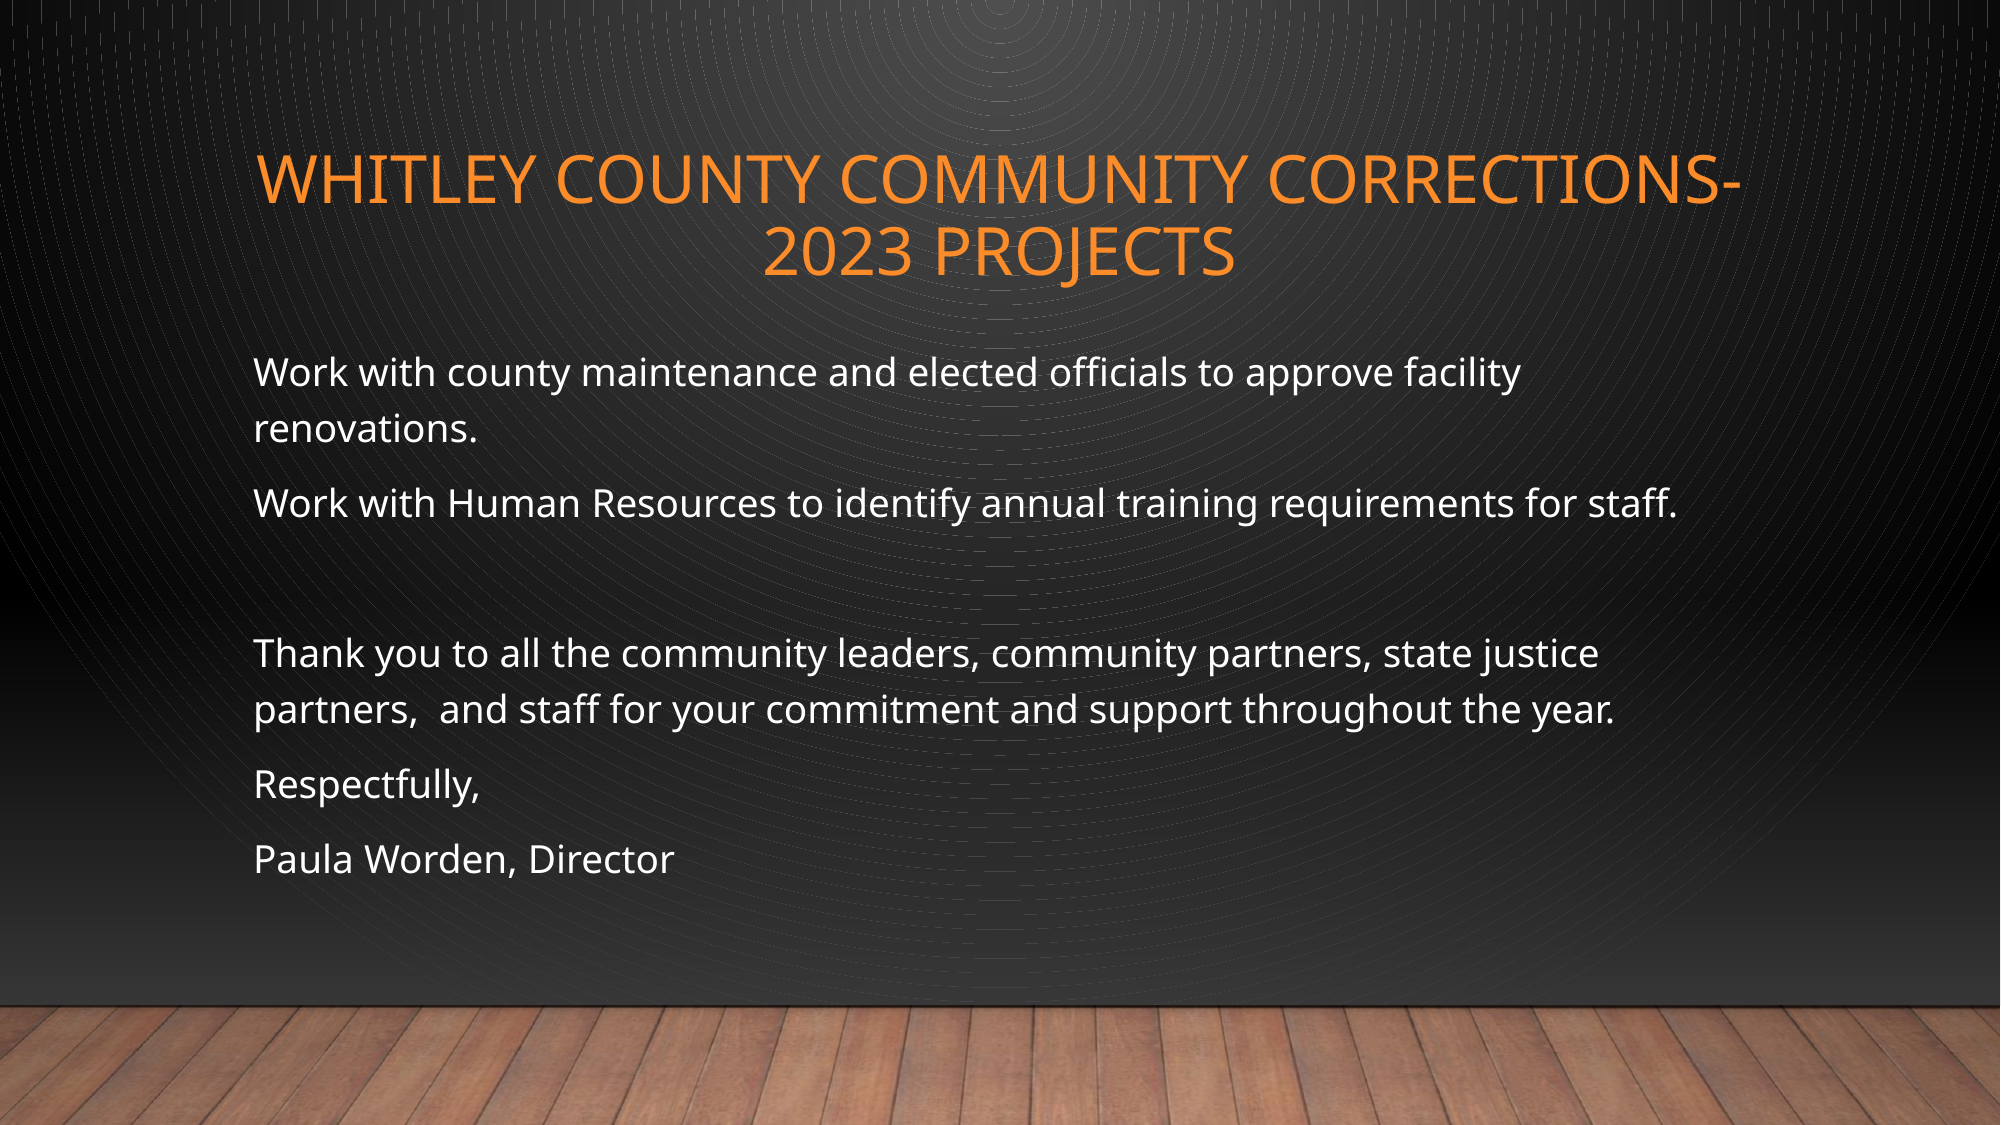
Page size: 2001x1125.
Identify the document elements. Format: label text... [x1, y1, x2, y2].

title Whitley County Community Corrections-2023 Projects [238, 131, 1763, 305]
picture [0, 1005, 2000, 1125]
list Work with county maintenance and elected officials to approve facility renovations. Work with Human Resources to identify annual training requirements for staff. Thank you to all the community leaders, community partners, state justice partners, and staff for your commitment and support throughout the year. Respectfully, Paula Worden, Director [238, 330, 1763, 897]
